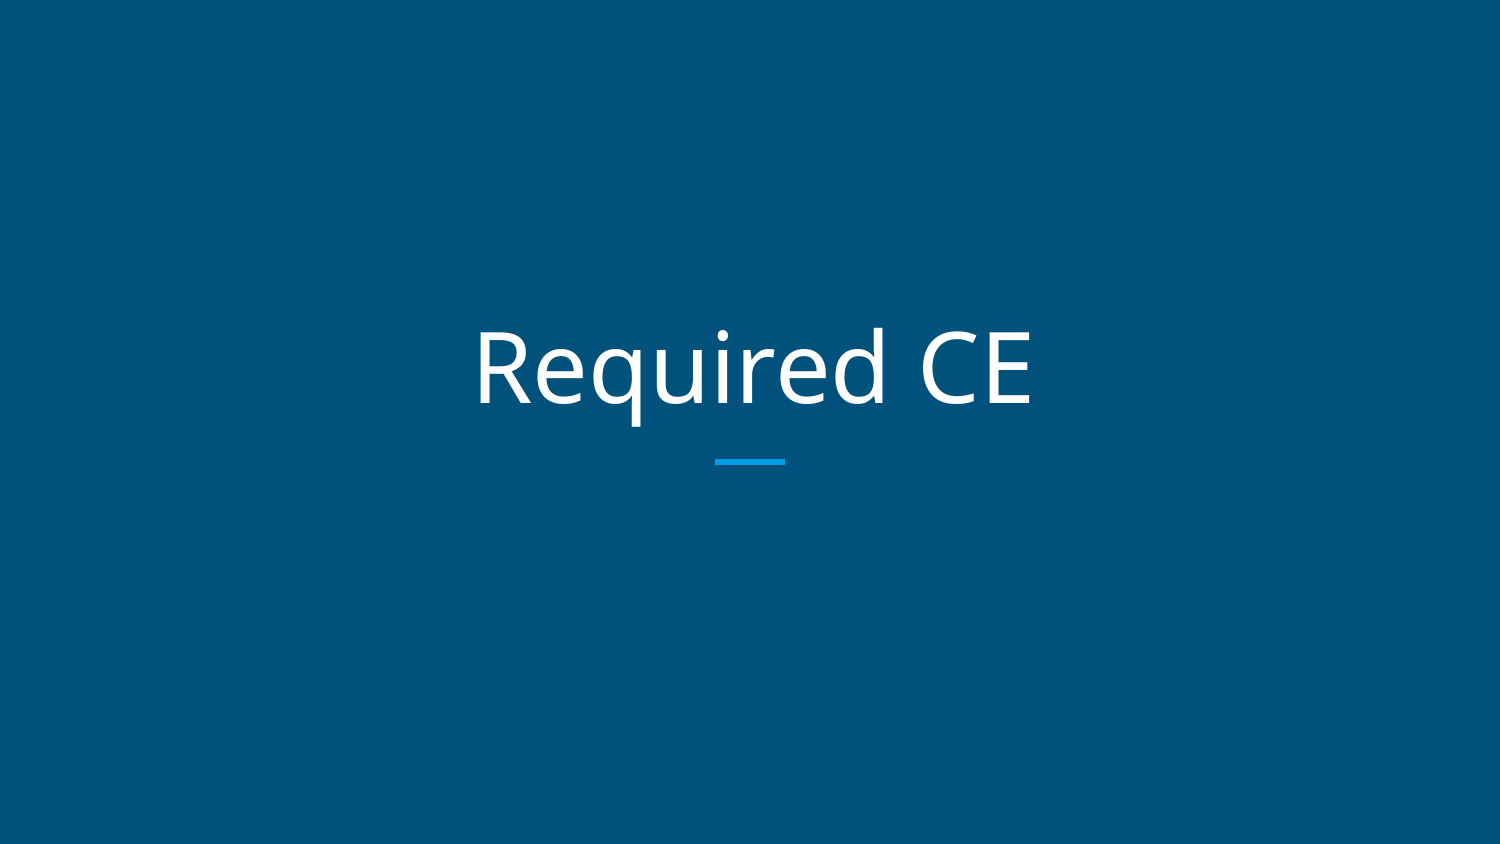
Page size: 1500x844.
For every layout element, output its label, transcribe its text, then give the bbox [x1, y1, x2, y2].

title Required CE [78, 289, 1428, 439]
